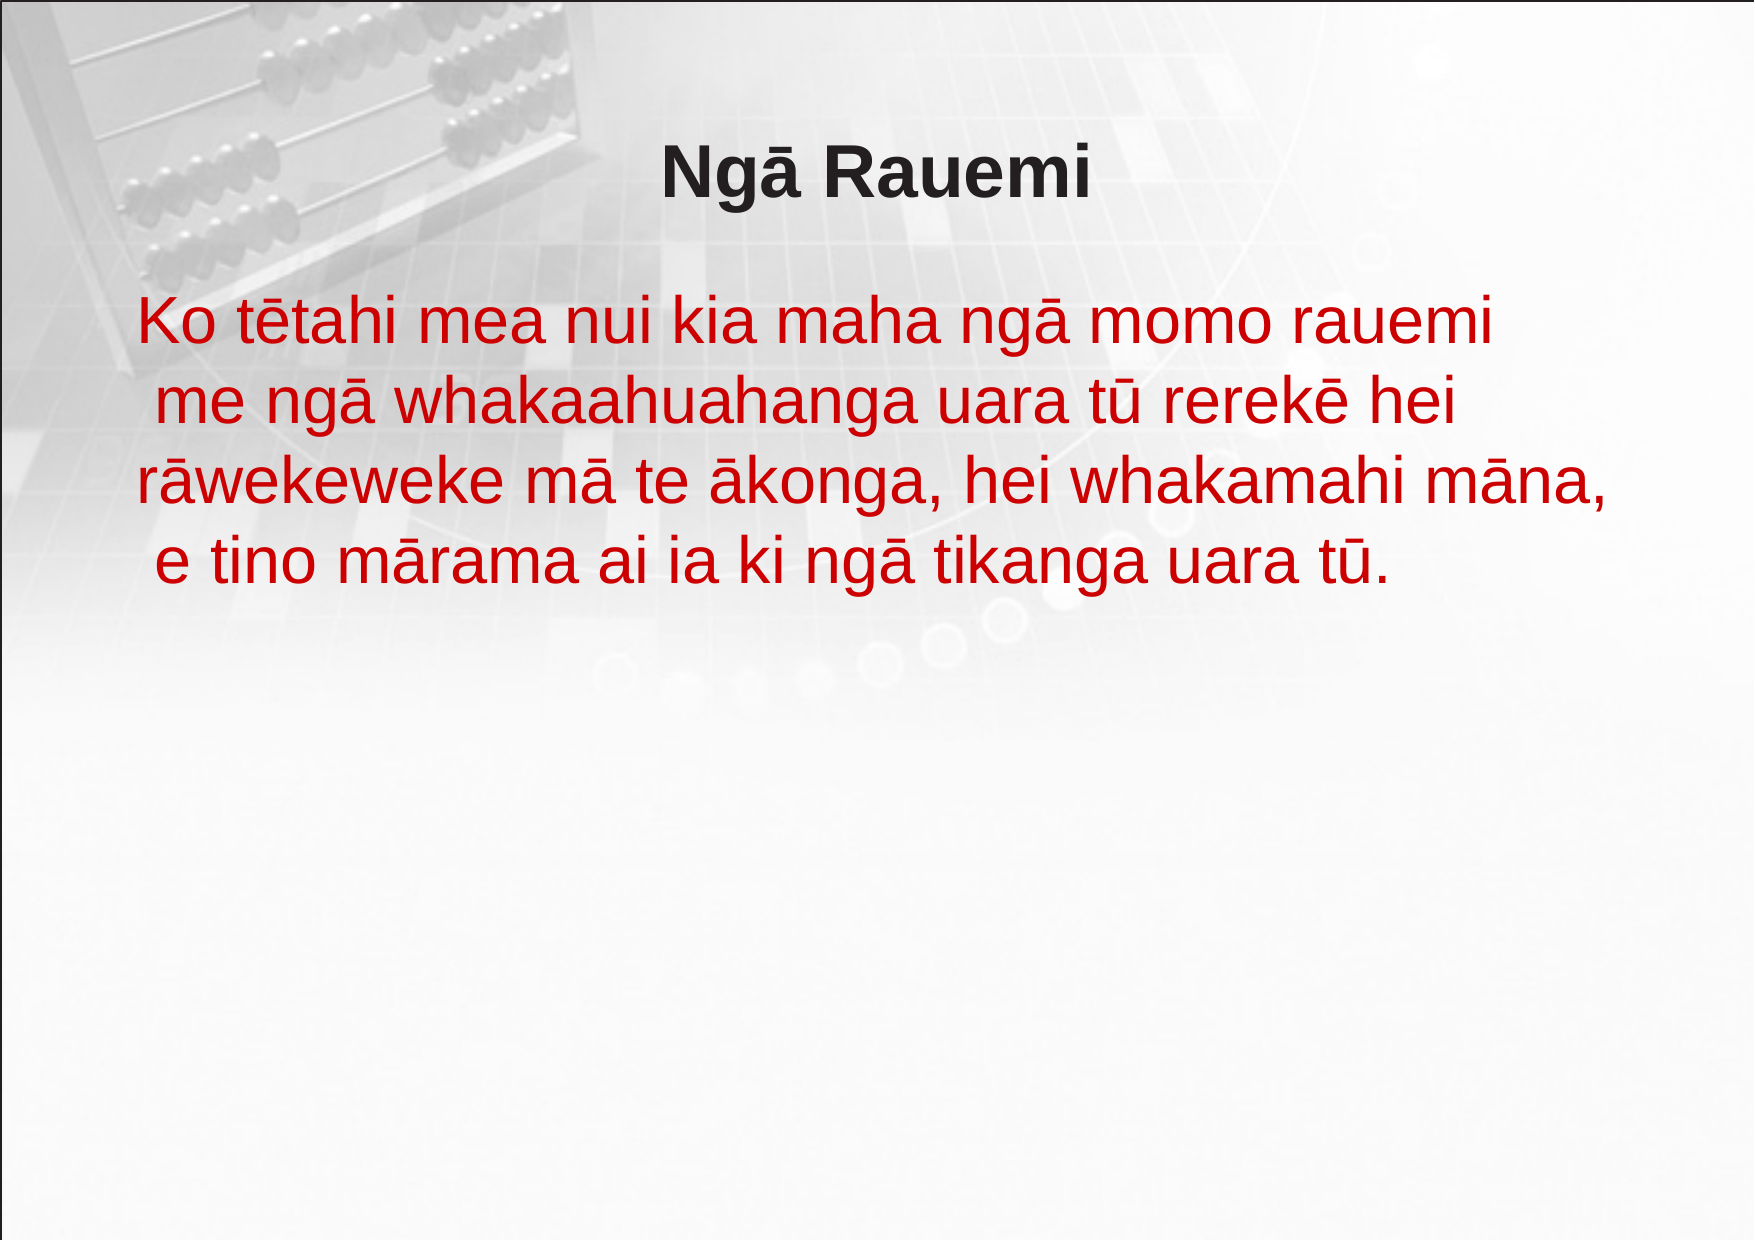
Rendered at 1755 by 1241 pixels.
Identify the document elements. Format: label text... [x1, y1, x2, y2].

title Ngā Rauemi [658, 120, 1096, 275]
list Ko tētahi mea nui kia maha ngā momo rauemi me ngā whakaahuahanga uara tū rerekē hei rāwekeweke mā te ākonga, hei whakamahi māna, e tino mārama ai ia ki ngā tikanga uara tū. [134, 275, 1620, 982]
picture [2, 2, 1754, 1240]
